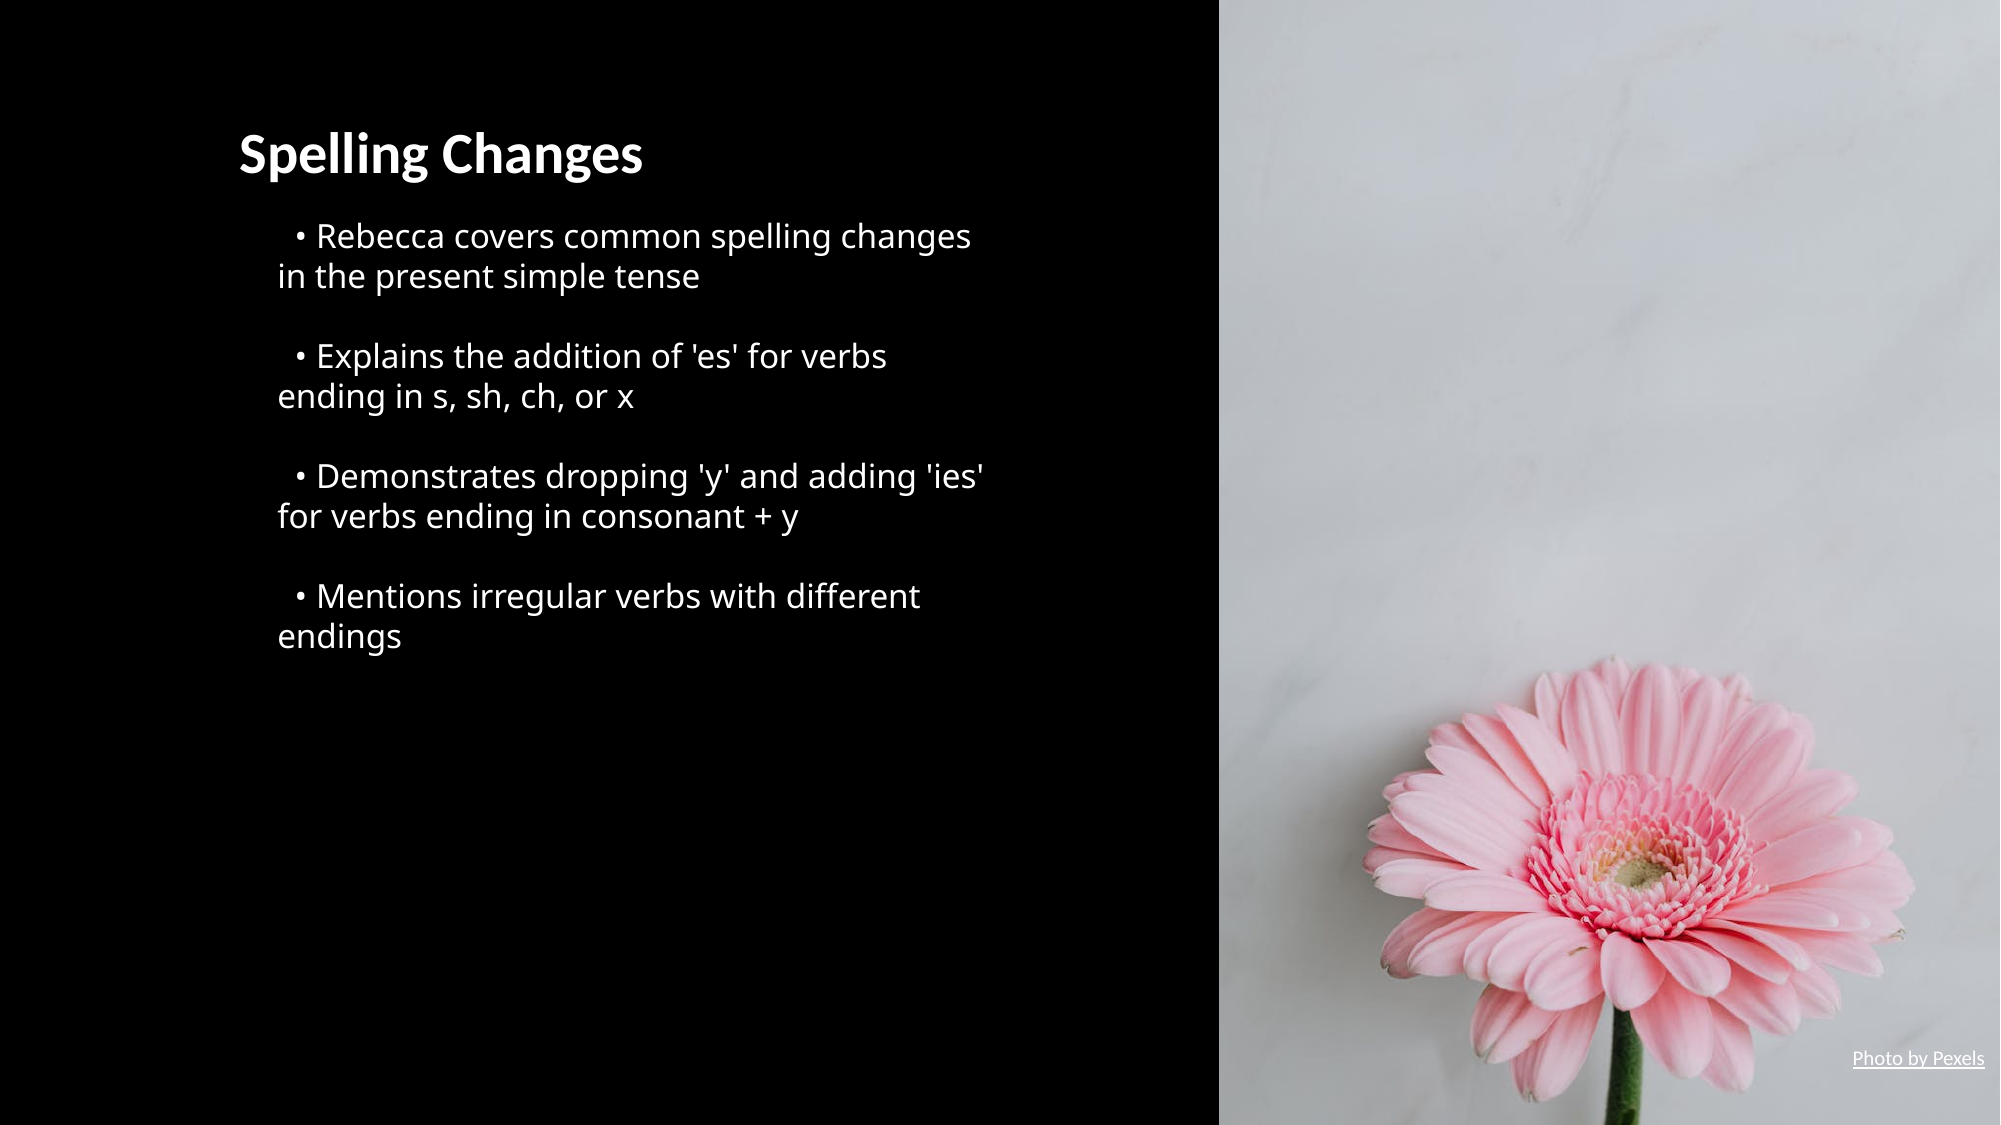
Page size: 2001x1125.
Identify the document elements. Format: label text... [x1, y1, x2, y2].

text_box • Explains the addition of 'es' for verbs ending in s, sh, ch, or x [262, 337, 1013, 413]
text_box • Rebecca covers common spelling changes in the present simple tense [262, 217, 1013, 293]
text_box Spelling Changes [225, 112, 1219, 188]
text_box • Demonstrates dropping 'y' and adding 'ies' for verbs ending in consonant + y [262, 457, 1013, 533]
picture [1219, 0, 2000, 1125]
text_box • Mentions irregular verbs with different endings [262, 577, 1013, 653]
